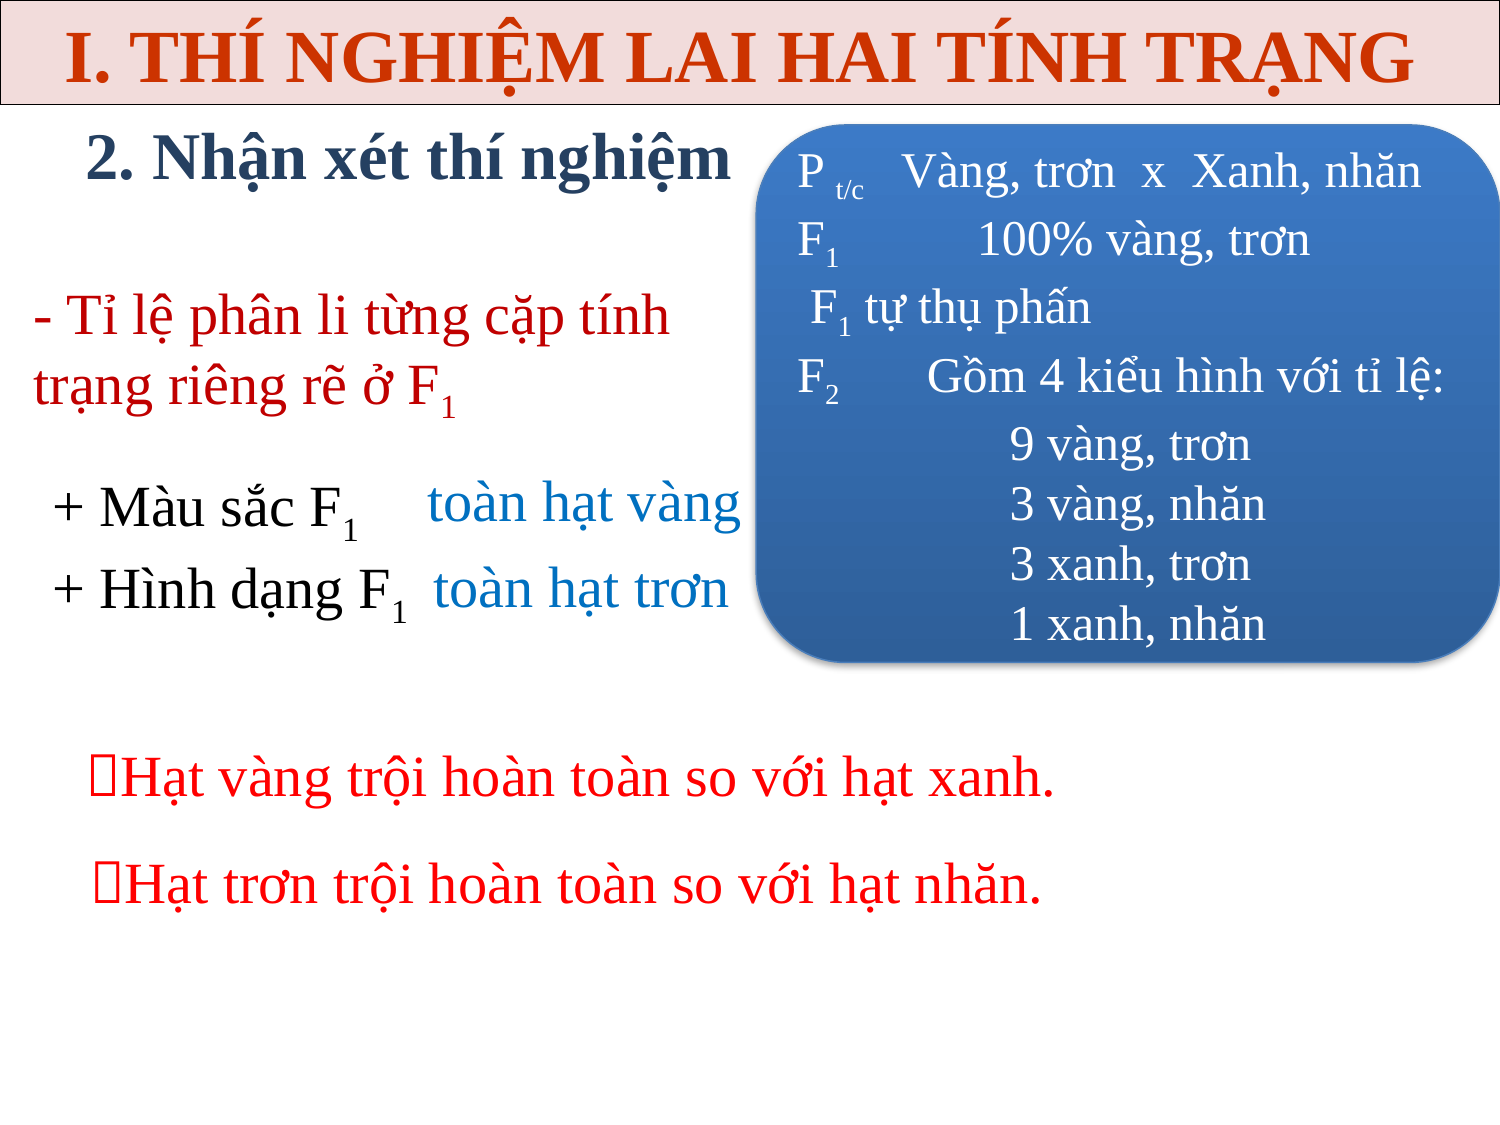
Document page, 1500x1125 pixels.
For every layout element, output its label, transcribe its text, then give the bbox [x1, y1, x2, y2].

text_box Hạt vàng trội hoàn toàn so với hạt xanh. [70, 730, 1145, 816]
text_box 2. Nhận xét thí nghiệm [70, 105, 1500, 200]
text_box toàn hạt trơn [418, 541, 769, 627]
text_box - Tỉ lệ phân li từng cặp tính trạng riêng rẽ ở F1 [18, 268, 757, 434]
text_box Hạt trơn trội hoàn toàn so với hạt nhăn. [75, 837, 1149, 923]
text_box + Hình dạng F1 [37, 542, 475, 638]
text_box I. THÍ NGHIỆM LAI HAI TÍNH TRẠNG [0, 0, 1500, 105]
text_box + Màu sắc F1 [37, 460, 418, 542]
text_box toàn hạt vàng [412, 455, 775, 541]
text_box P t/c Vàng, trơn x Xanh, nhăn F1 100% vàng, trơn F1 tự thụ phấn F2 Gồm 4 kiểu hình với tỉ lệ: 9 vàng, trơn 3 vàng, nhăn 3 xanh, trơn 1 xanh, nhăn [755, 124, 1500, 664]
